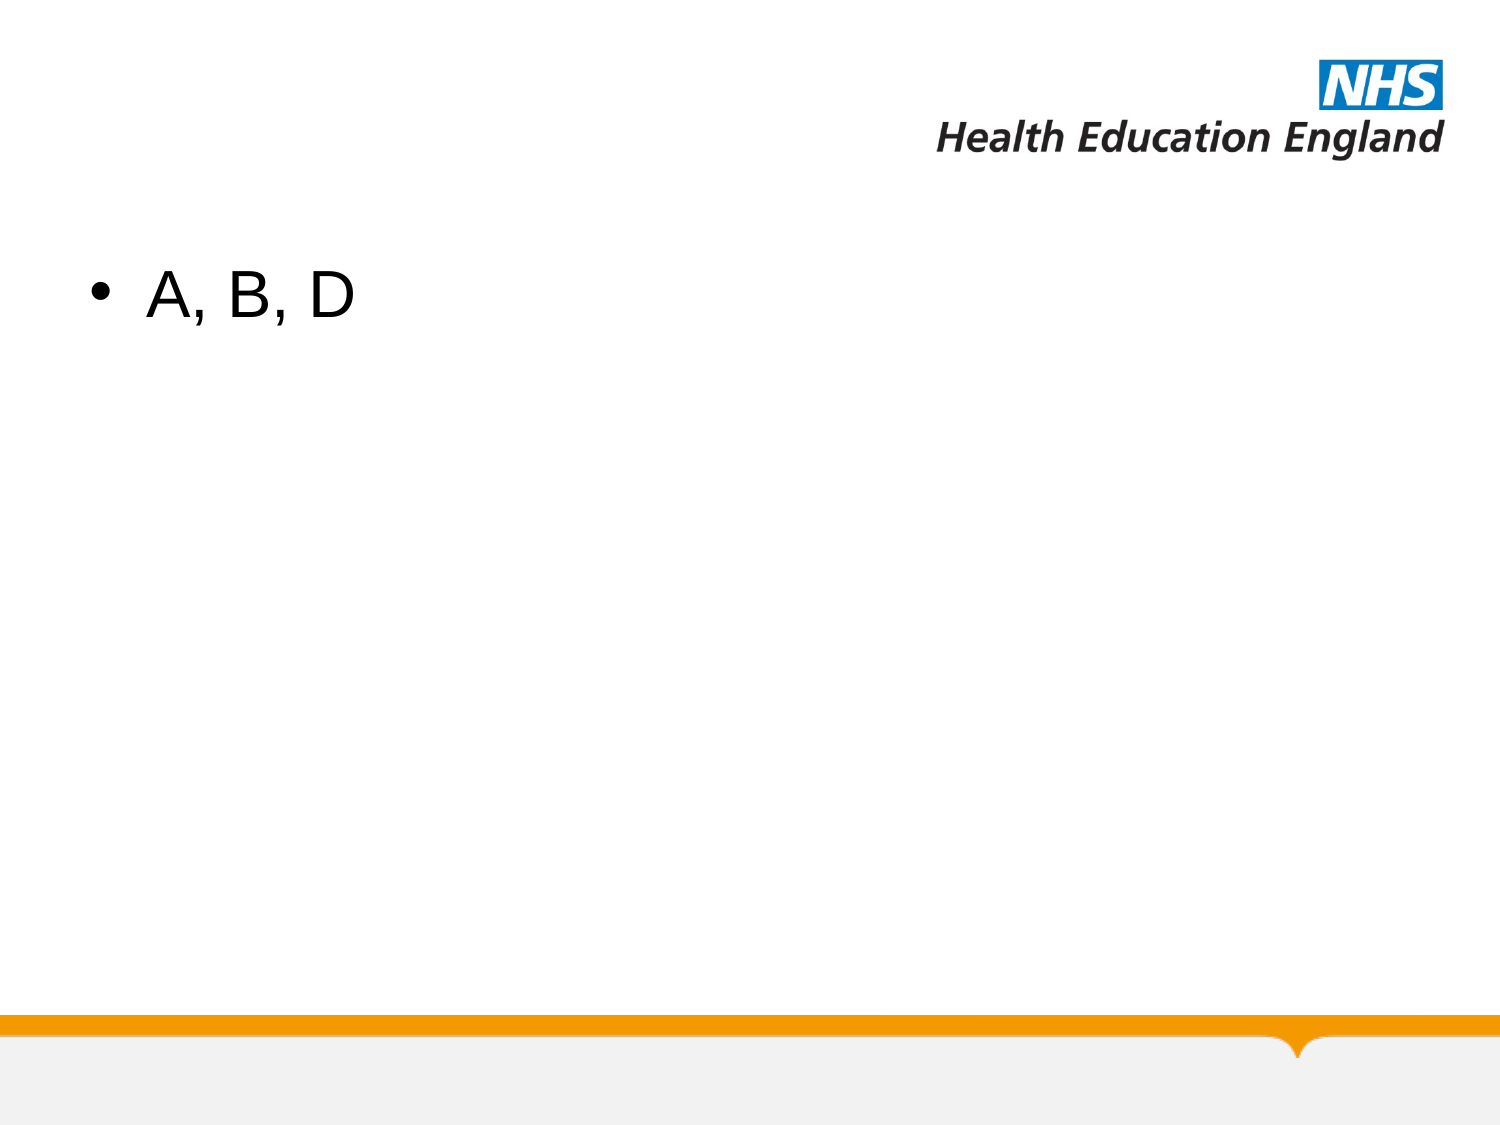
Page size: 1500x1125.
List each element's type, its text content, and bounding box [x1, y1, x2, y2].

list A, B, D [75, 242, 1425, 986]
picture [936, 59, 1445, 161]
